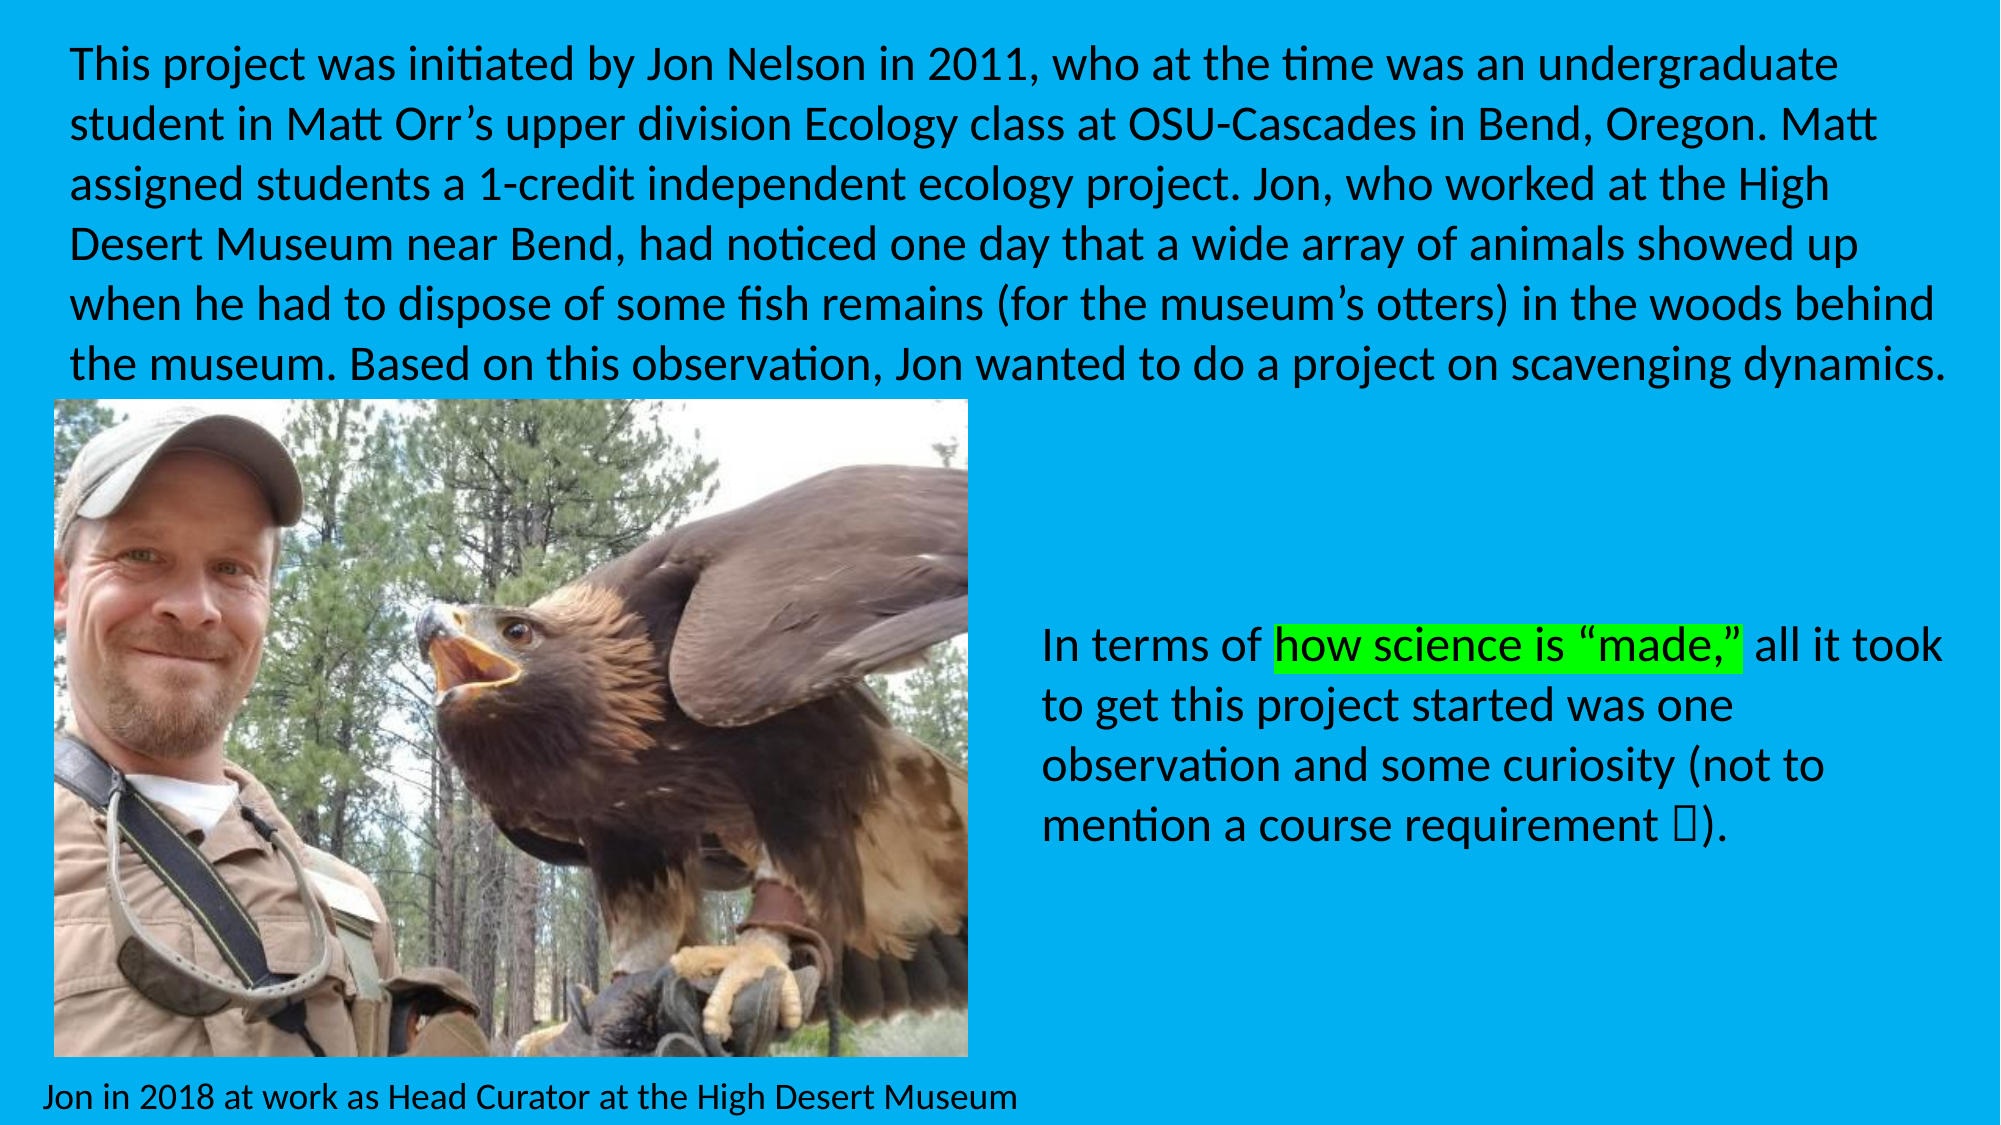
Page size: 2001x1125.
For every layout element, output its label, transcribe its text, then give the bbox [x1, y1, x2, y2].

text_box Jon in 2018 at work as Head Curator at the High Desert Museum [27, 1064, 1187, 1125]
text_box This project was initiated by Jon Nelson in 2011, who at the time was an undergraduate student in Matt Orr’s upper division Ecology class at OSU-Cascades in Bend, Oregon. Matt assigned students a 1-credit independent ecology project. Jon, who worked at the High Desert Museum near Bend, had noticed one day that a wide array of animals showed up when he had to dispose of some fish remains (for the museum’s otters) in the woods behind the museum. Based on this observation, Jon wanted to do a project on scavenging dynamics. [54, 22, 1991, 398]
text_box In terms of how science is “made,” all it took to get this project started was one observation and some curiosity (not to mention a course requirement ). [1026, 604, 1991, 859]
picture [55, 400, 967, 1056]
